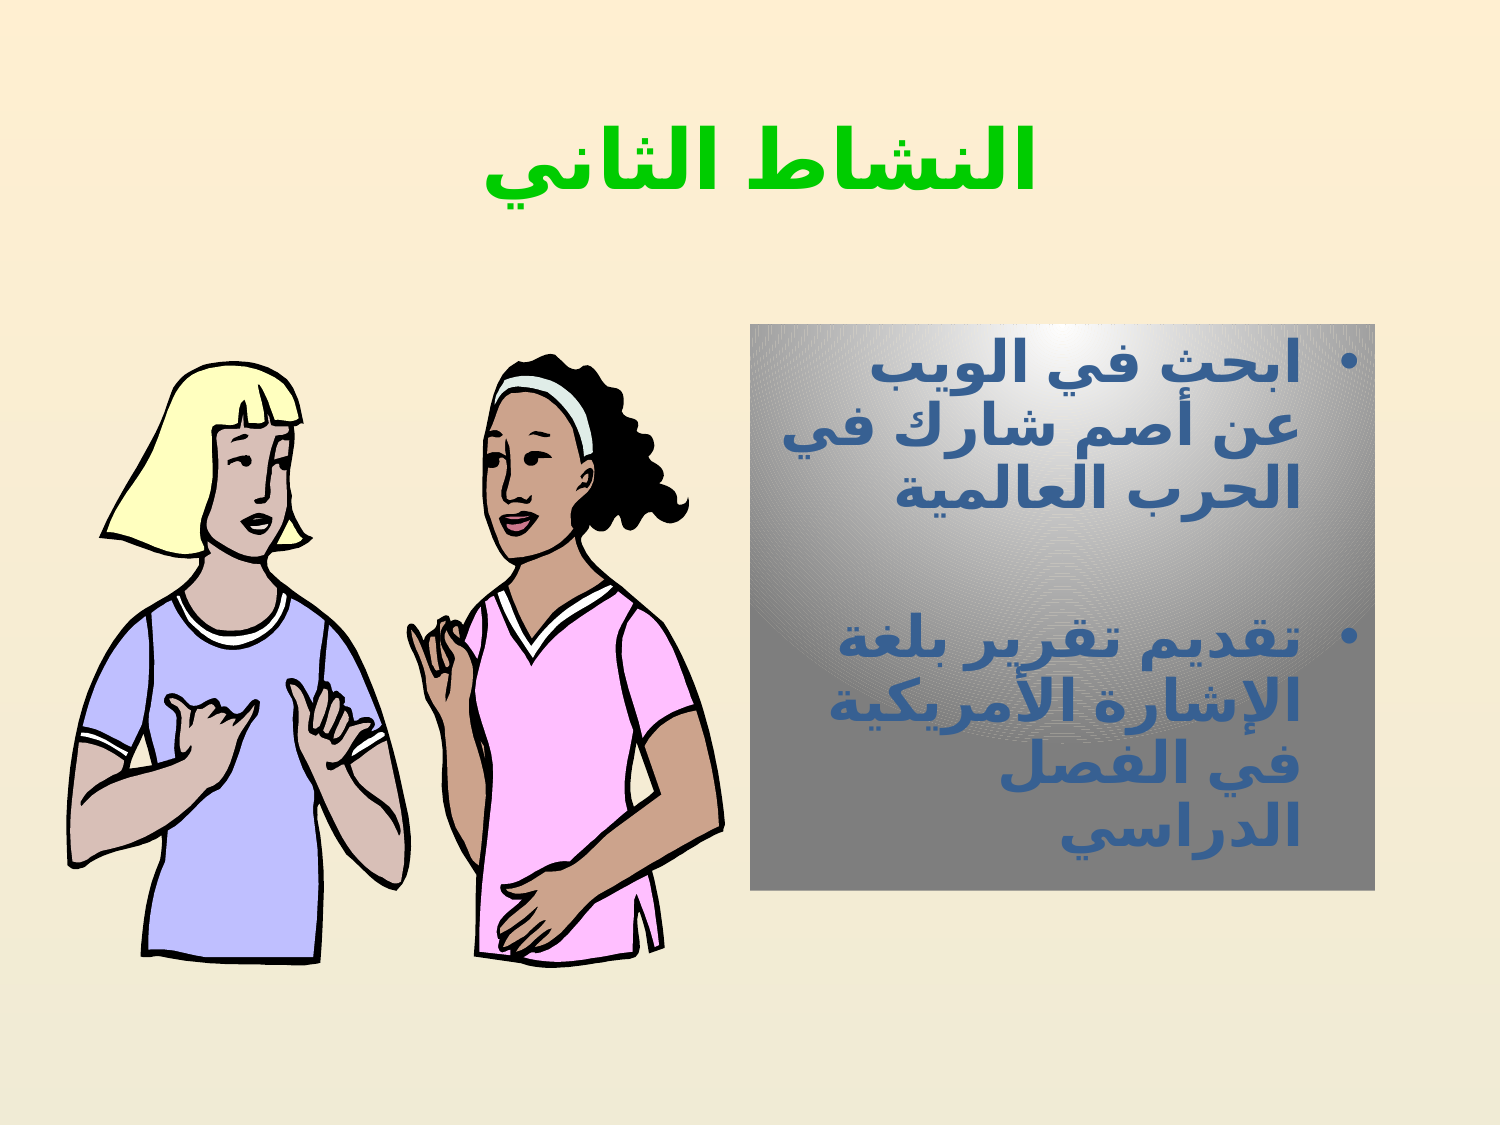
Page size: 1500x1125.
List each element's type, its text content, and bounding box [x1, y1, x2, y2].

title النشاط الثاني [0, 0, 1500, 313]
list ابحث في الويب عن أصم شارك في الحرب العالمية تقديم تقرير بلغة الإشارة الأمريكية في الفصل الدراسي [750, 324, 1375, 891]
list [62, 349, 726, 976]
